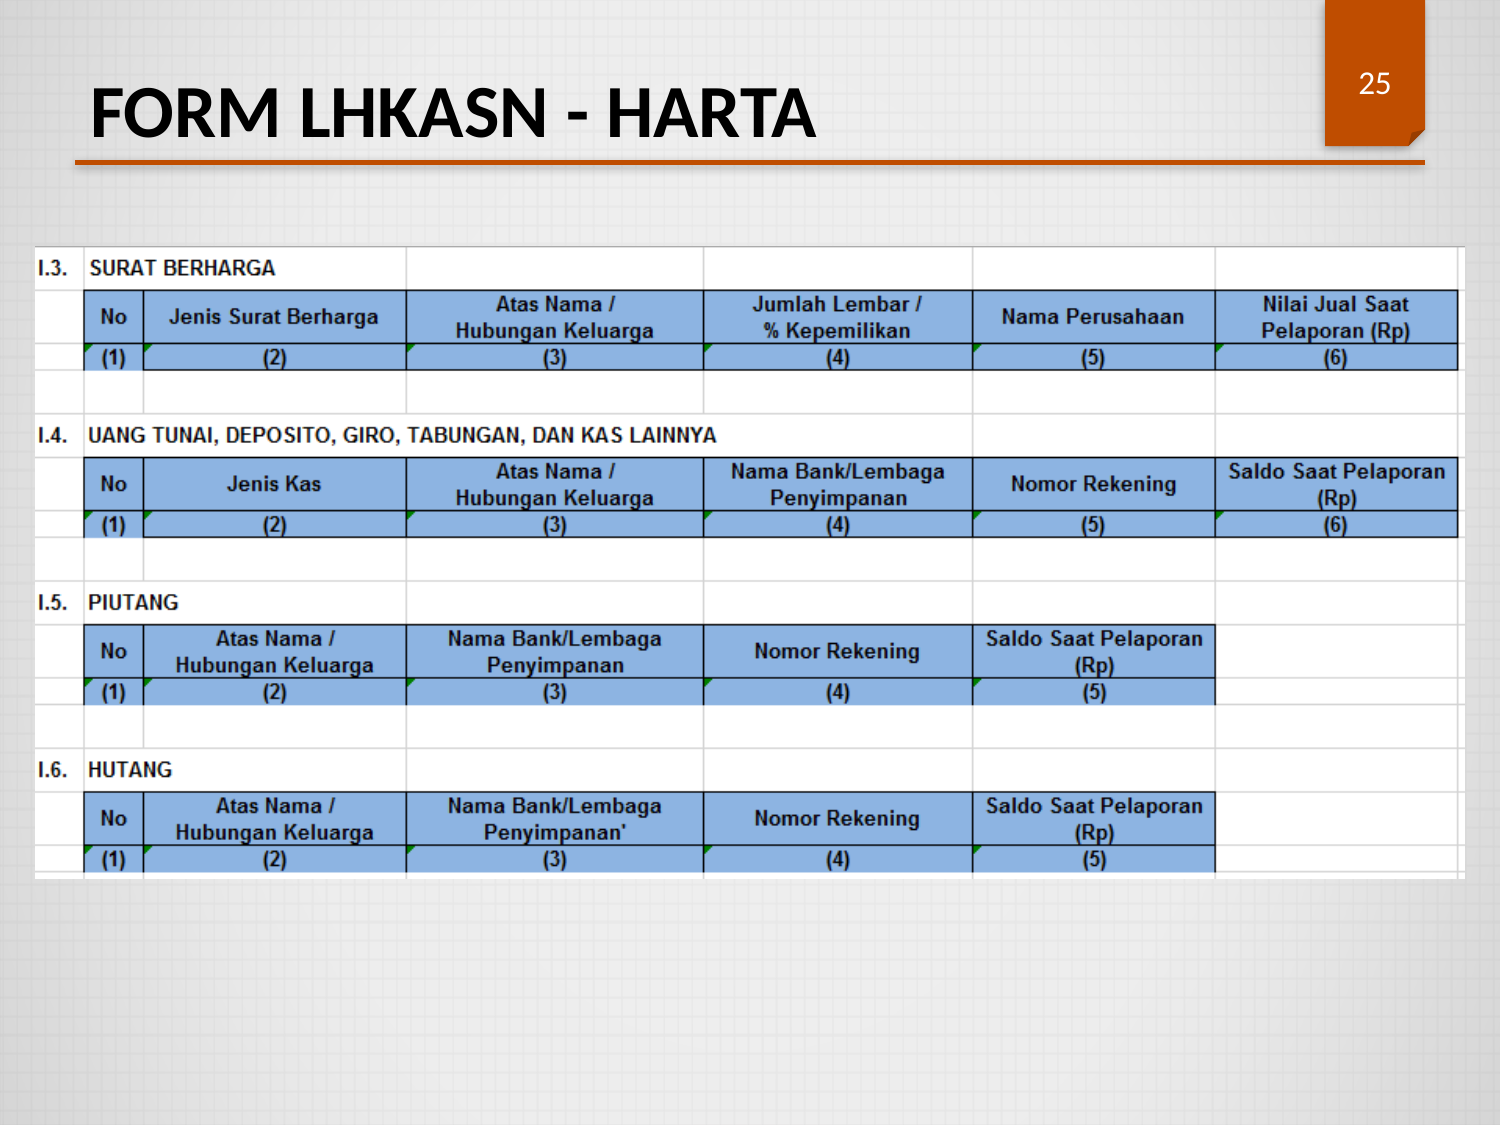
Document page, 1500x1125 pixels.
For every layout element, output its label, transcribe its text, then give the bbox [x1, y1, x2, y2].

slide_number 25 [1325, 50, 1425, 113]
picture [0, 0, 1500, 1125]
title FORM LHKASN - HARTA [75, 45, 1425, 169]
